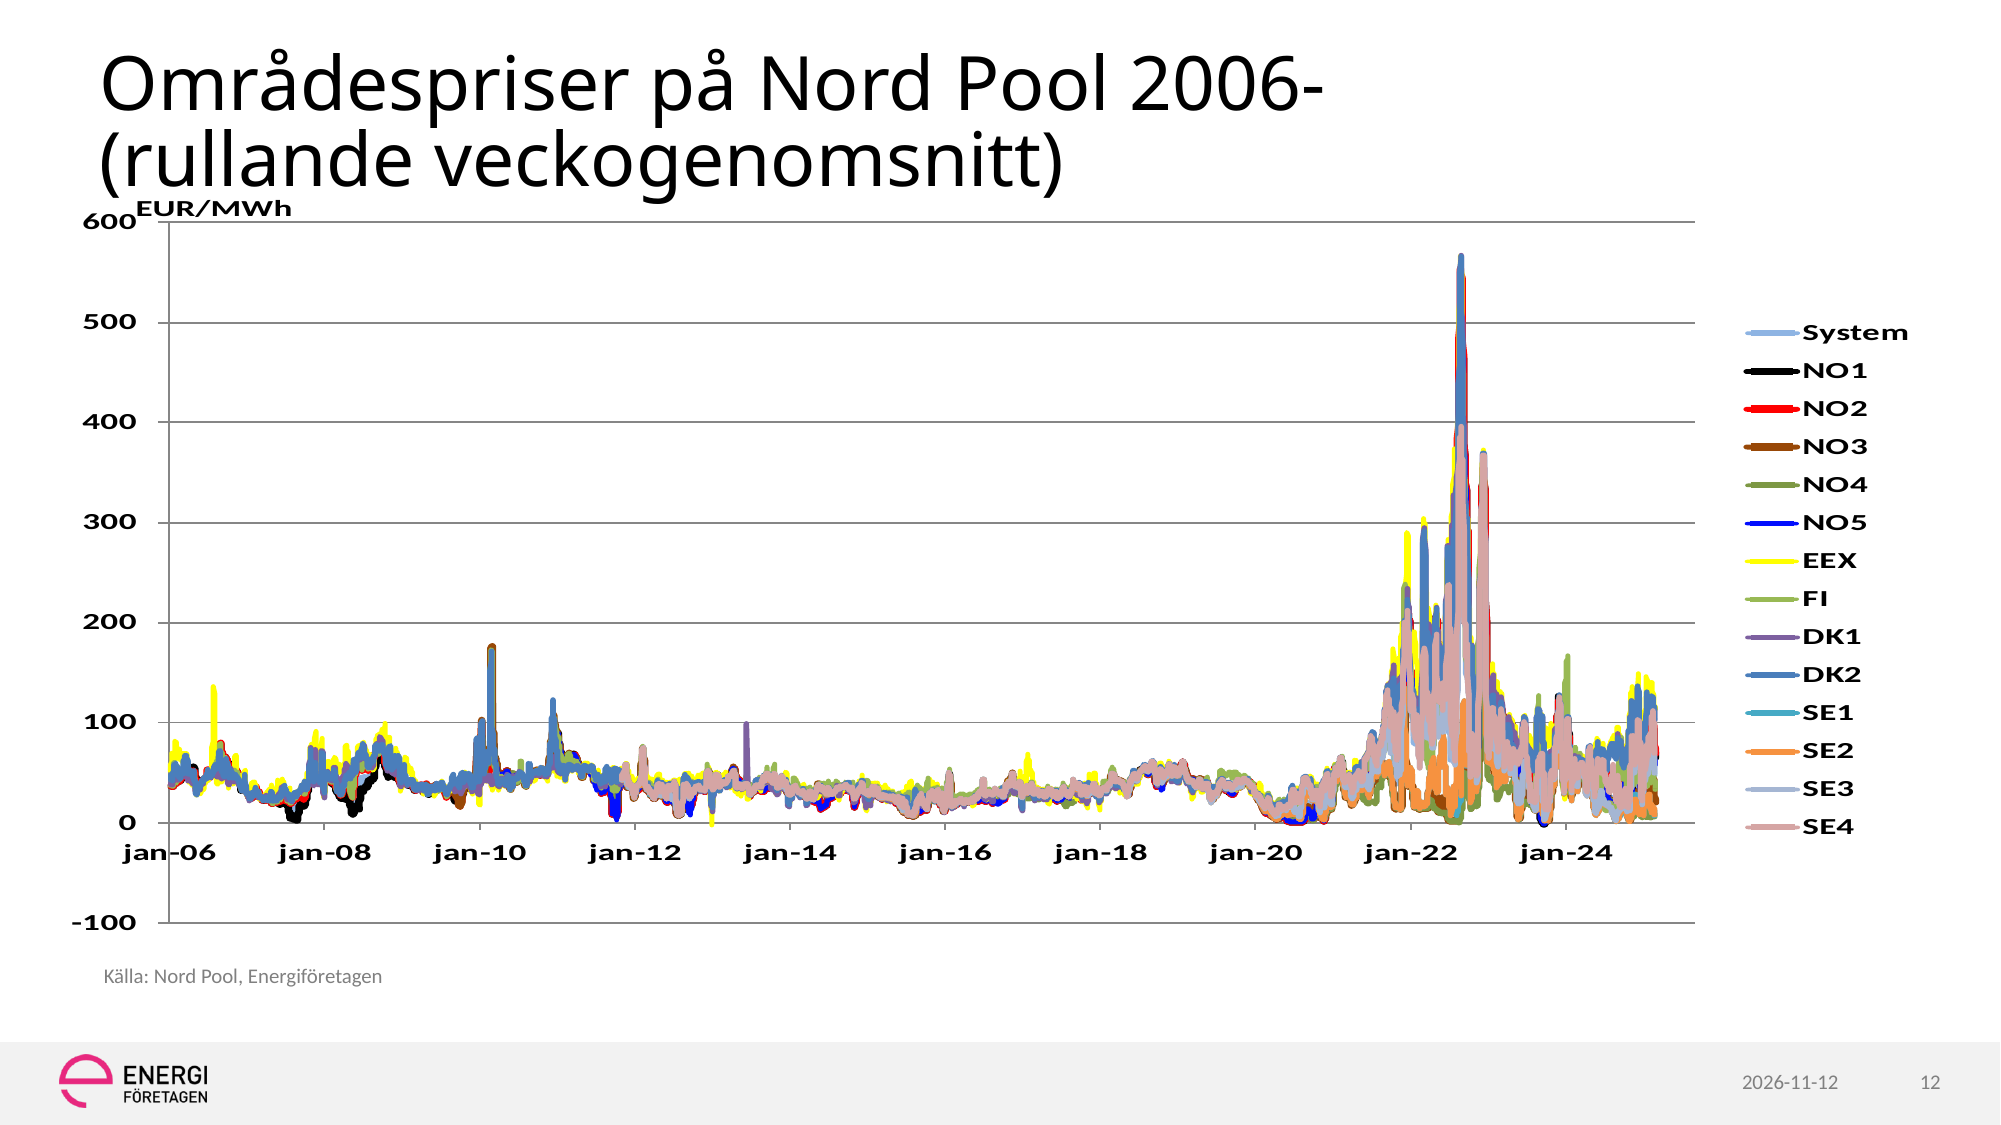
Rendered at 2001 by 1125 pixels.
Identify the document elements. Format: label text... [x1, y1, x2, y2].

picture [55, 176, 1945, 983]
picture [59, 1054, 207, 1108]
title Områdespriser på Nord Pool 2006- (rullande veckogenomsnitt) [99, 14, 1900, 176]
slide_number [1742, 1068, 1854, 1099]
slide_number 12 [1882, 1068, 1941, 1099]
